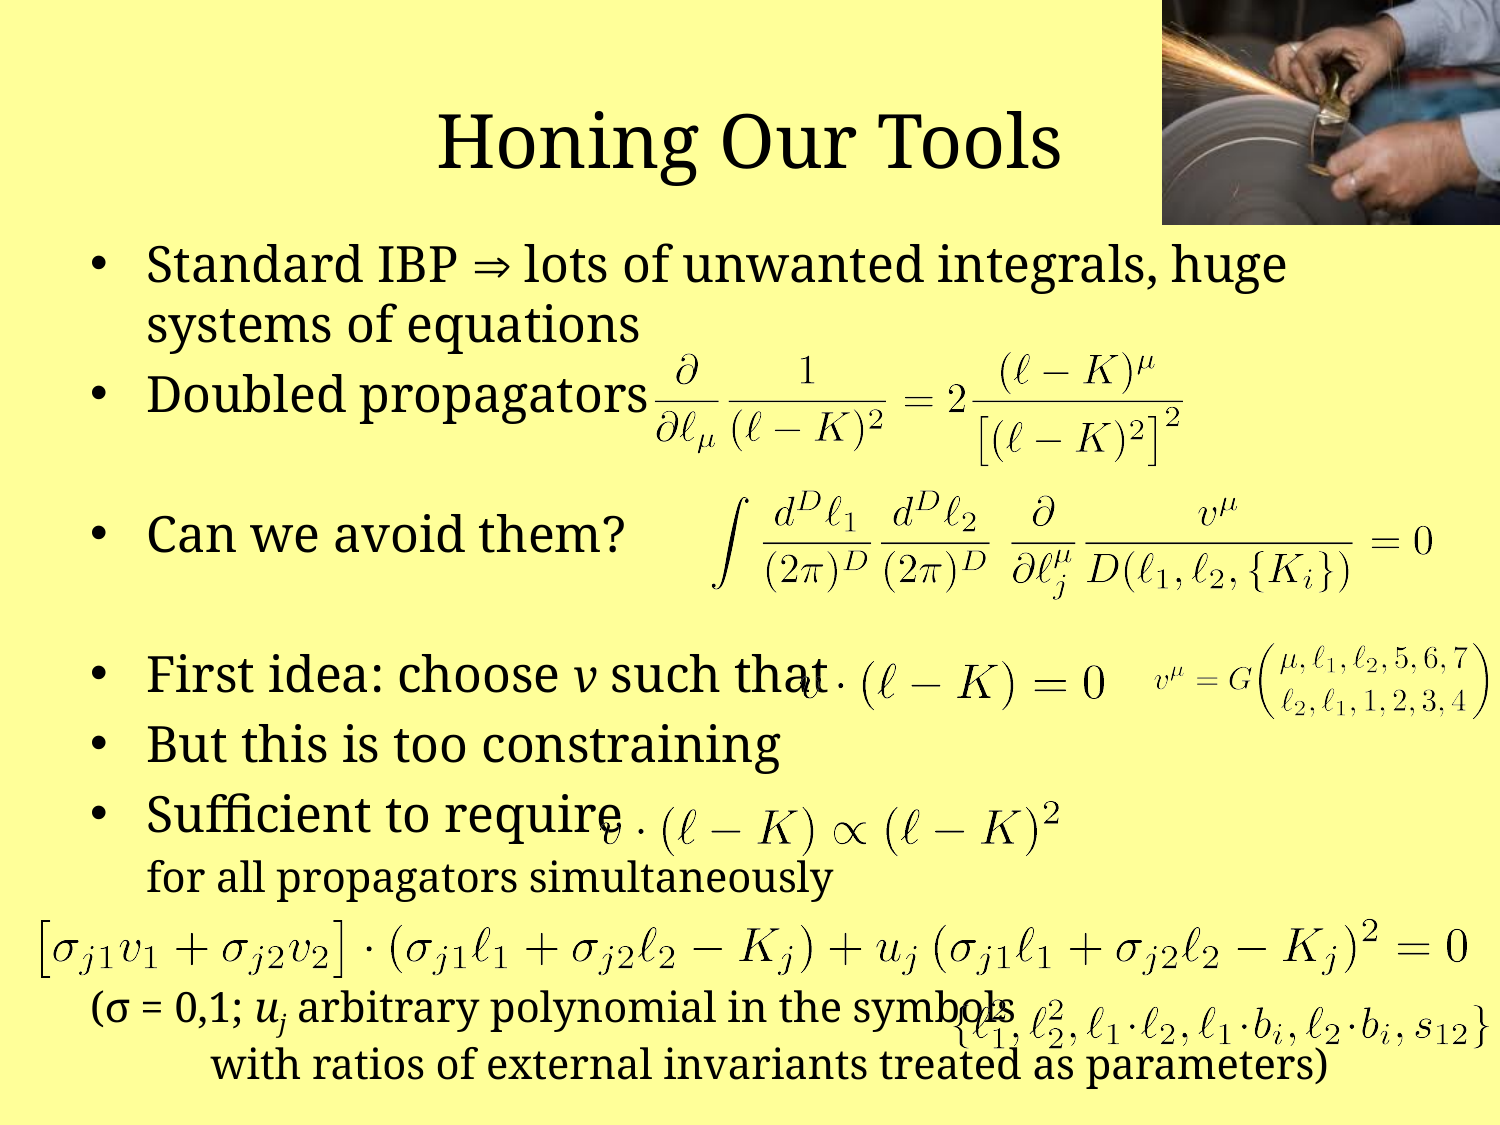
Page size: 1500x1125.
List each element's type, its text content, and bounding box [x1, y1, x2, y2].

picture [1162, 0, 1500, 226]
title Honing Our Tools [75, 45, 1157, 224]
picture [795, 660, 1108, 714]
picture [710, 487, 1437, 601]
picture [597, 796, 1063, 860]
picture [653, 349, 1183, 467]
list Standard IBP  lots of unwanted integrals, huge systems of equations Doubled propagators Can we avoid them? First idea: choose v such that But this is too constraining Sufficient to require for all propagators simultaneously (σ = 0,1; uj arbitrary polynomial in the symbols with ratios of external invariants treated as parameters) [75, 224, 1500, 1125]
picture [37, 914, 1471, 982]
picture [1153, 641, 1492, 721]
picture [950, 994, 1490, 1052]
